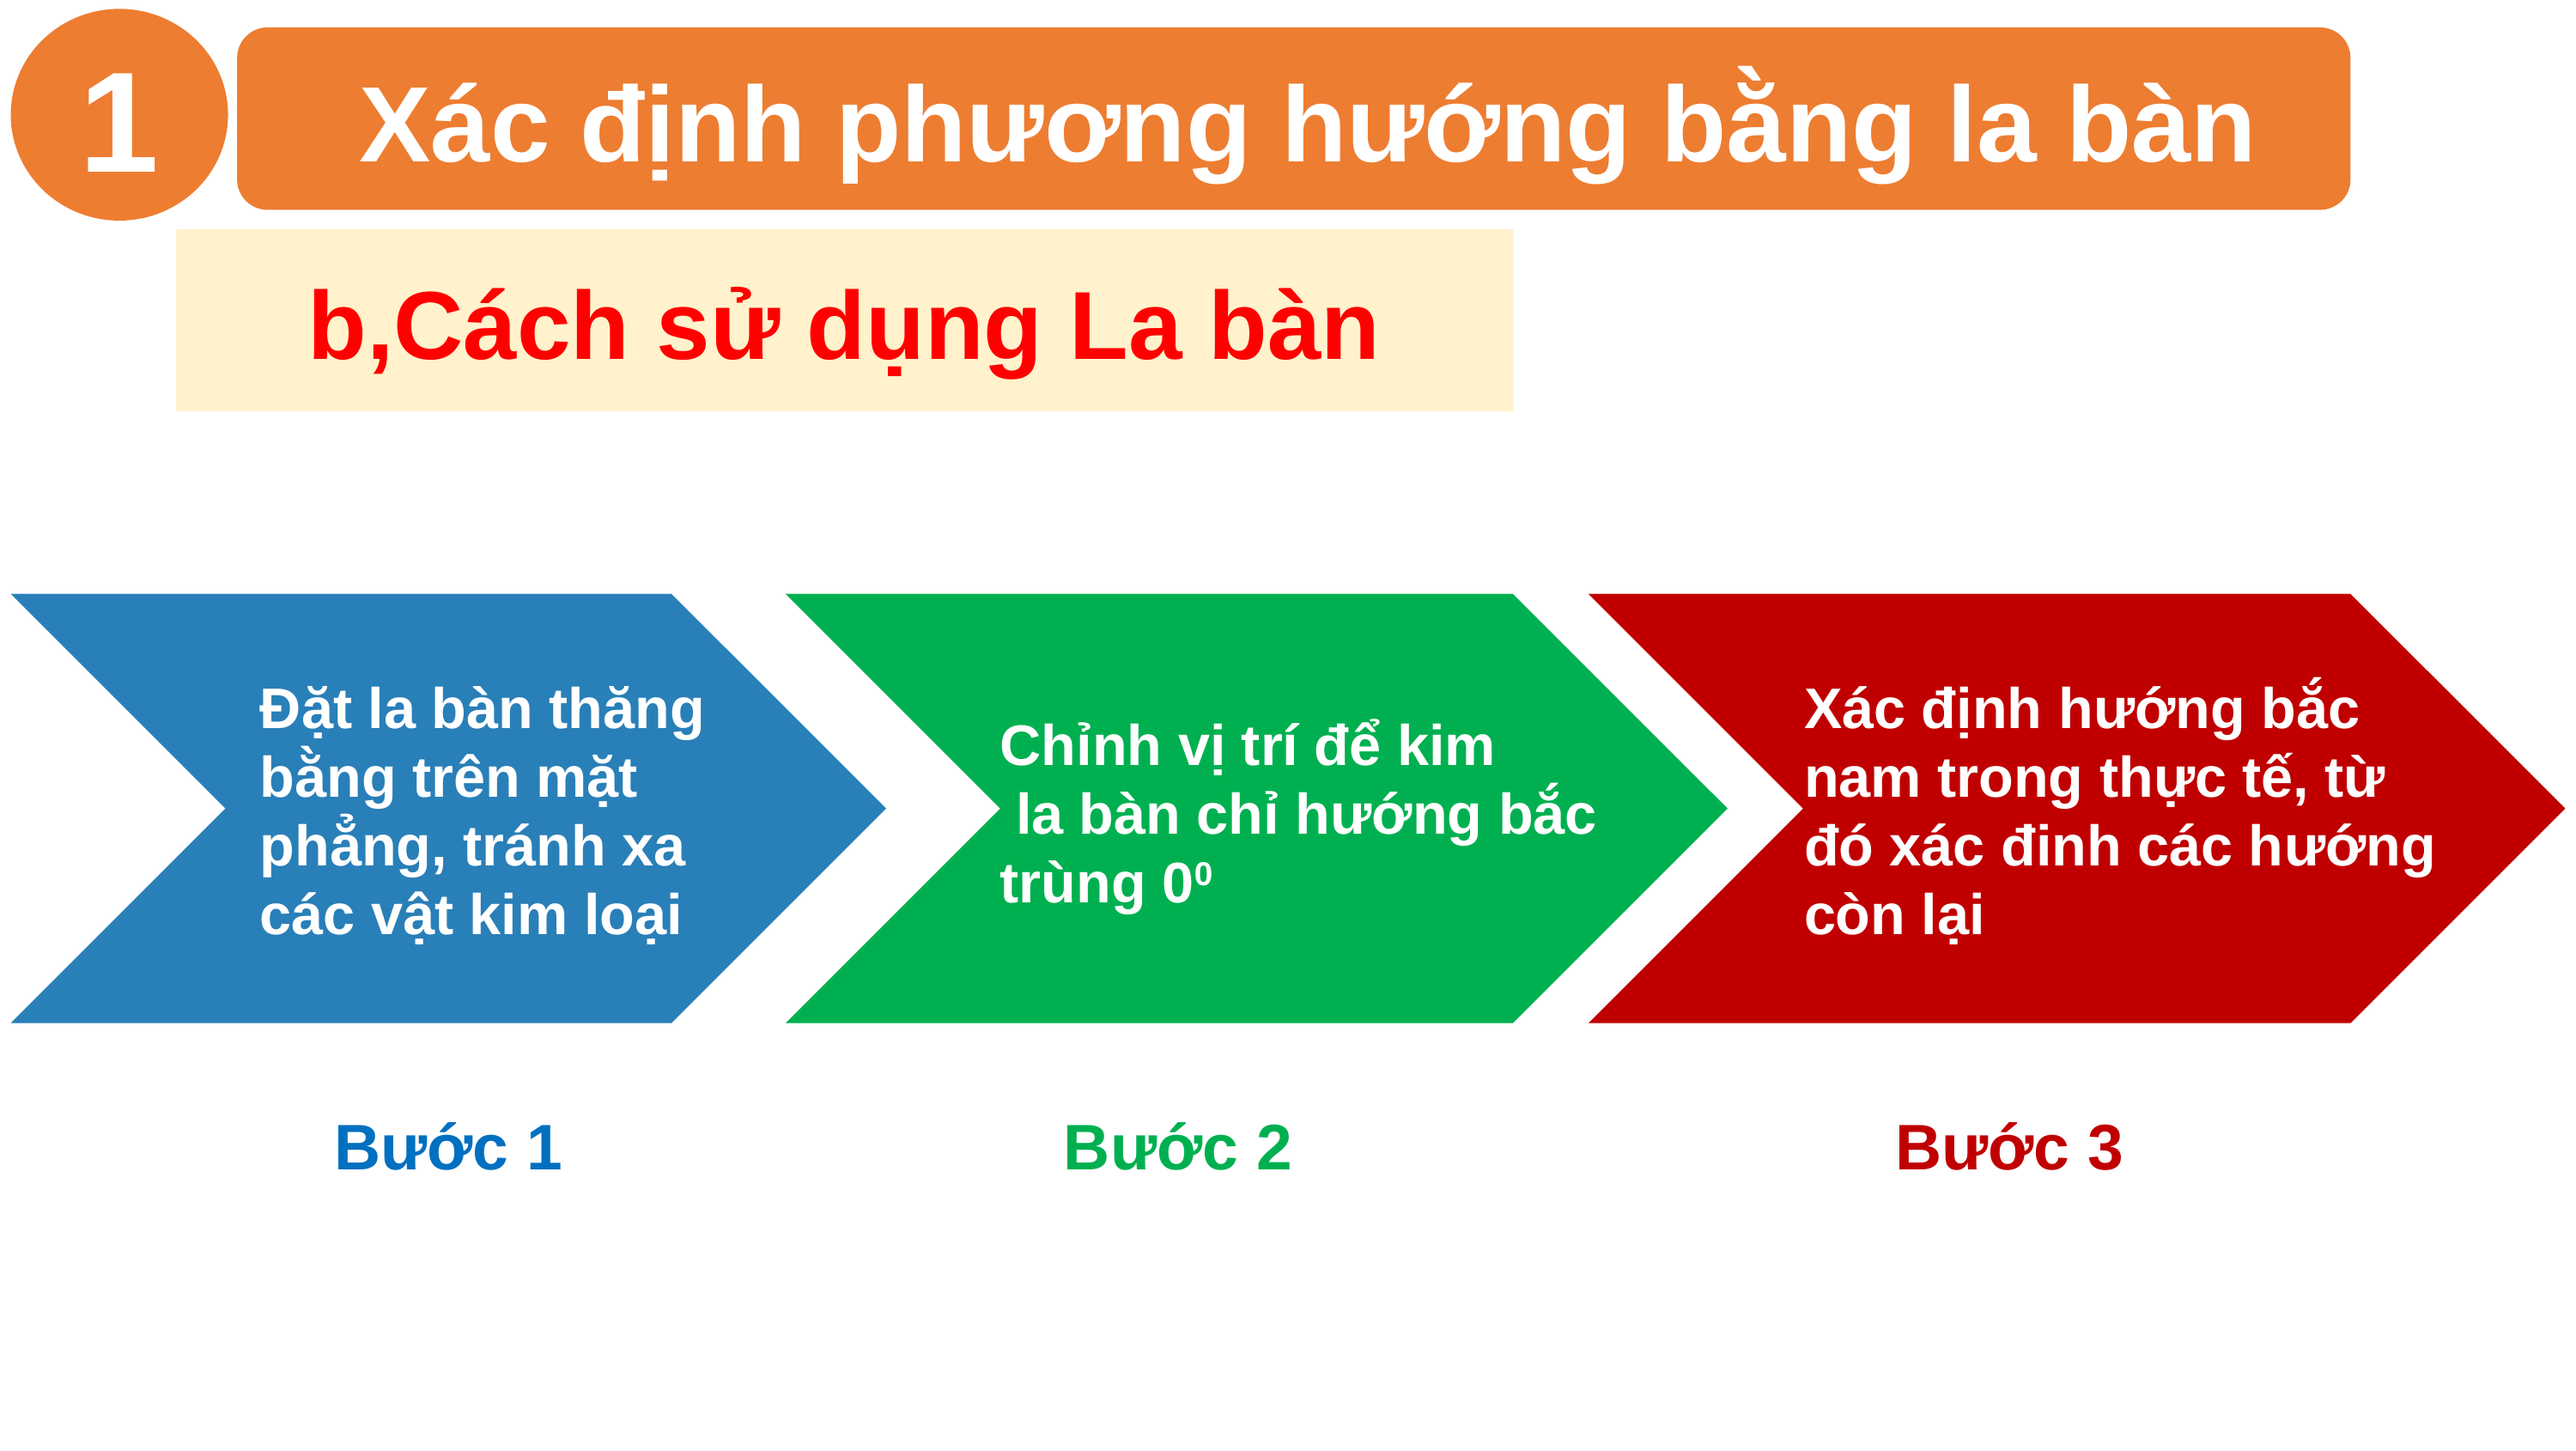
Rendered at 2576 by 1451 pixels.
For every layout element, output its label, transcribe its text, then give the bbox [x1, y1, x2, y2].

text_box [785, 593, 1728, 1060]
text_box Bước 2 [918, 1099, 1438, 1189]
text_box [10, 593, 785, 1023]
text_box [1588, 593, 2566, 1023]
text_box Xác định phương hướng bằng la bàn [236, 26, 2352, 211]
text_box b,Cách sử dụng La bàn [175, 228, 1514, 412]
text_box 1 [9, 8, 229, 222]
text_box Bước 3 [1749, 1099, 2269, 1189]
text_box Bước 1 [188, 1099, 708, 1189]
